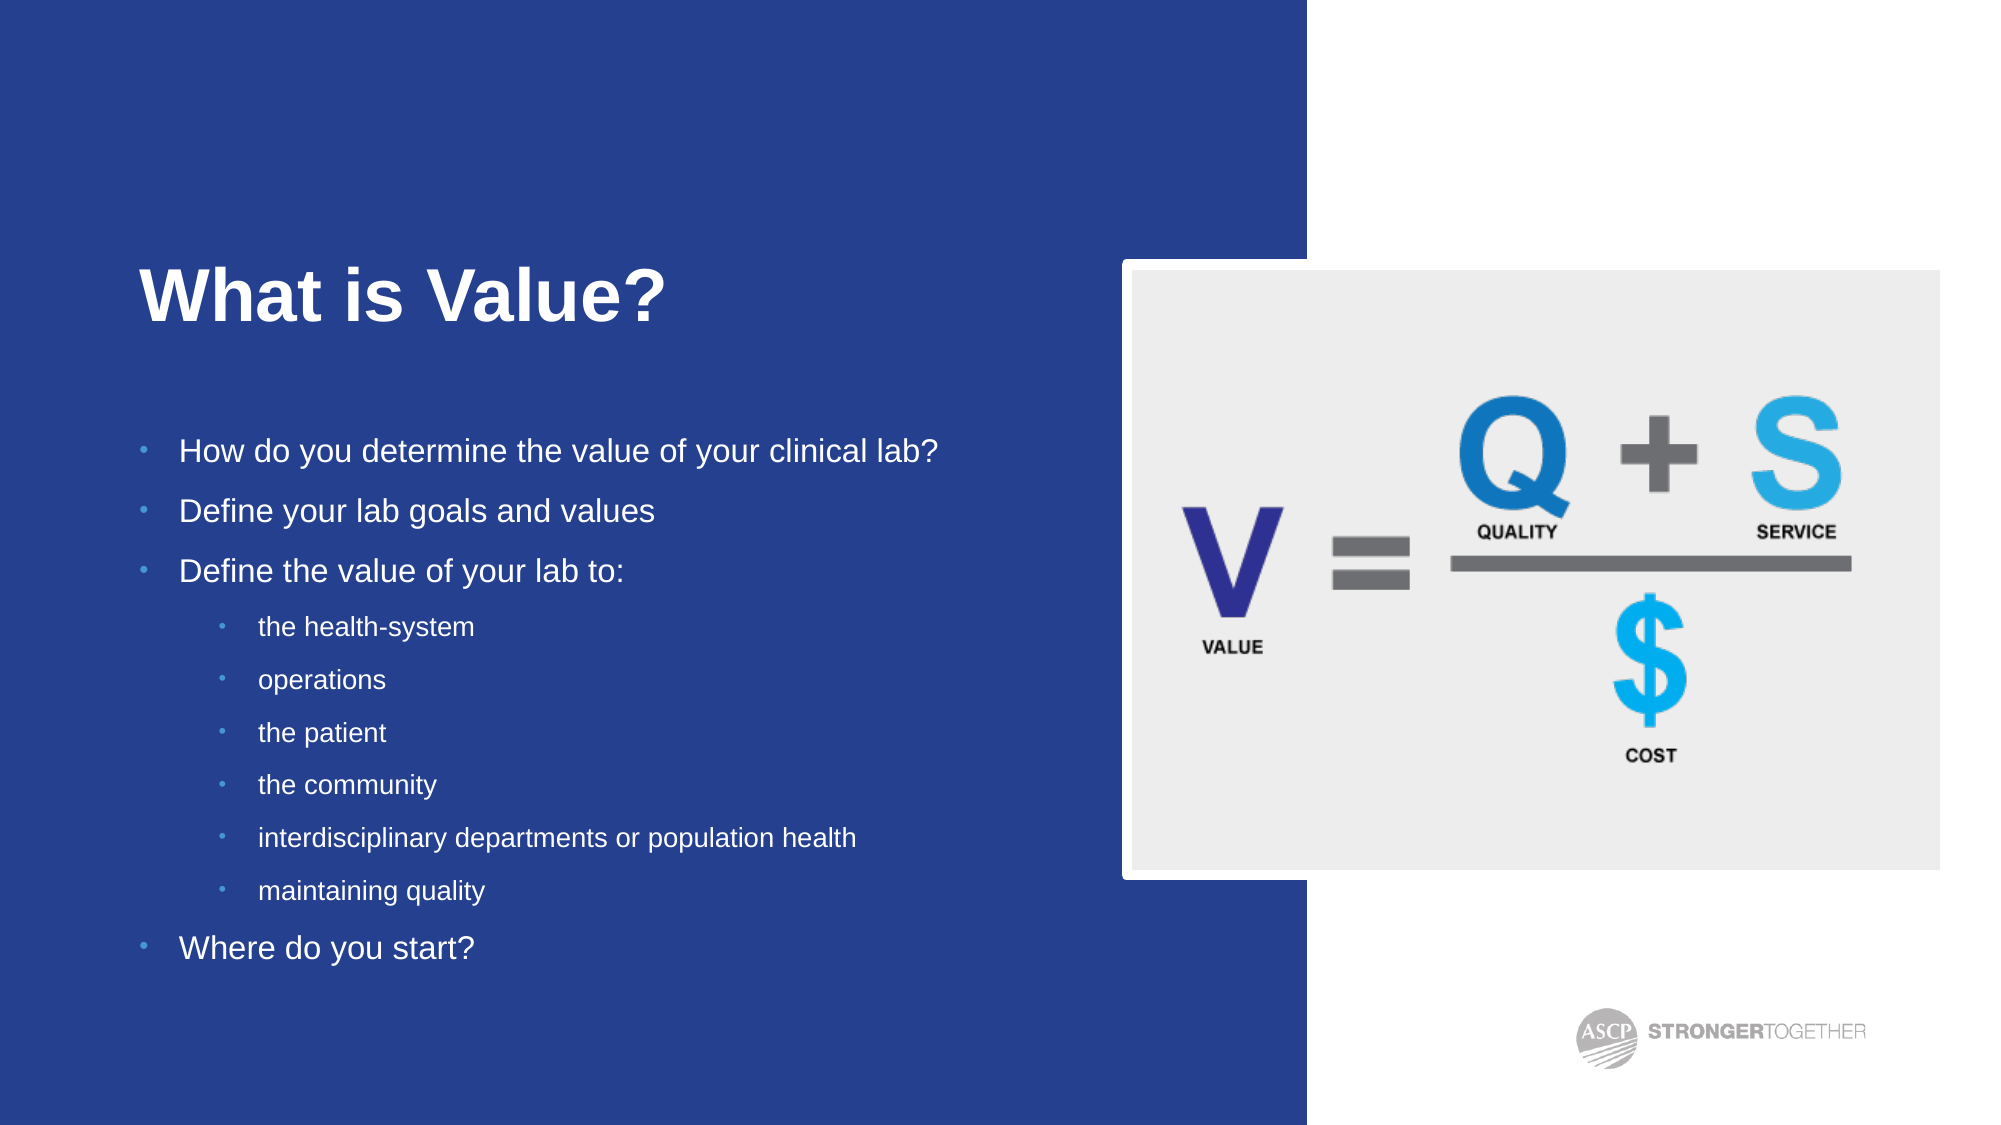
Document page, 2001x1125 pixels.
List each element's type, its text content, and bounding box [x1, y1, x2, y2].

picture [1131, 269, 1940, 871]
list How do you determine the value of your clinical lab? Define your lab goals and values Define the value of your lab to: the health-system operations the patient the community interdisciplinary departments or population health maintaining quality Where do you start? [124, 418, 1000, 981]
title What is Value? [124, 189, 932, 407]
picture [1576, 1008, 1866, 1069]
